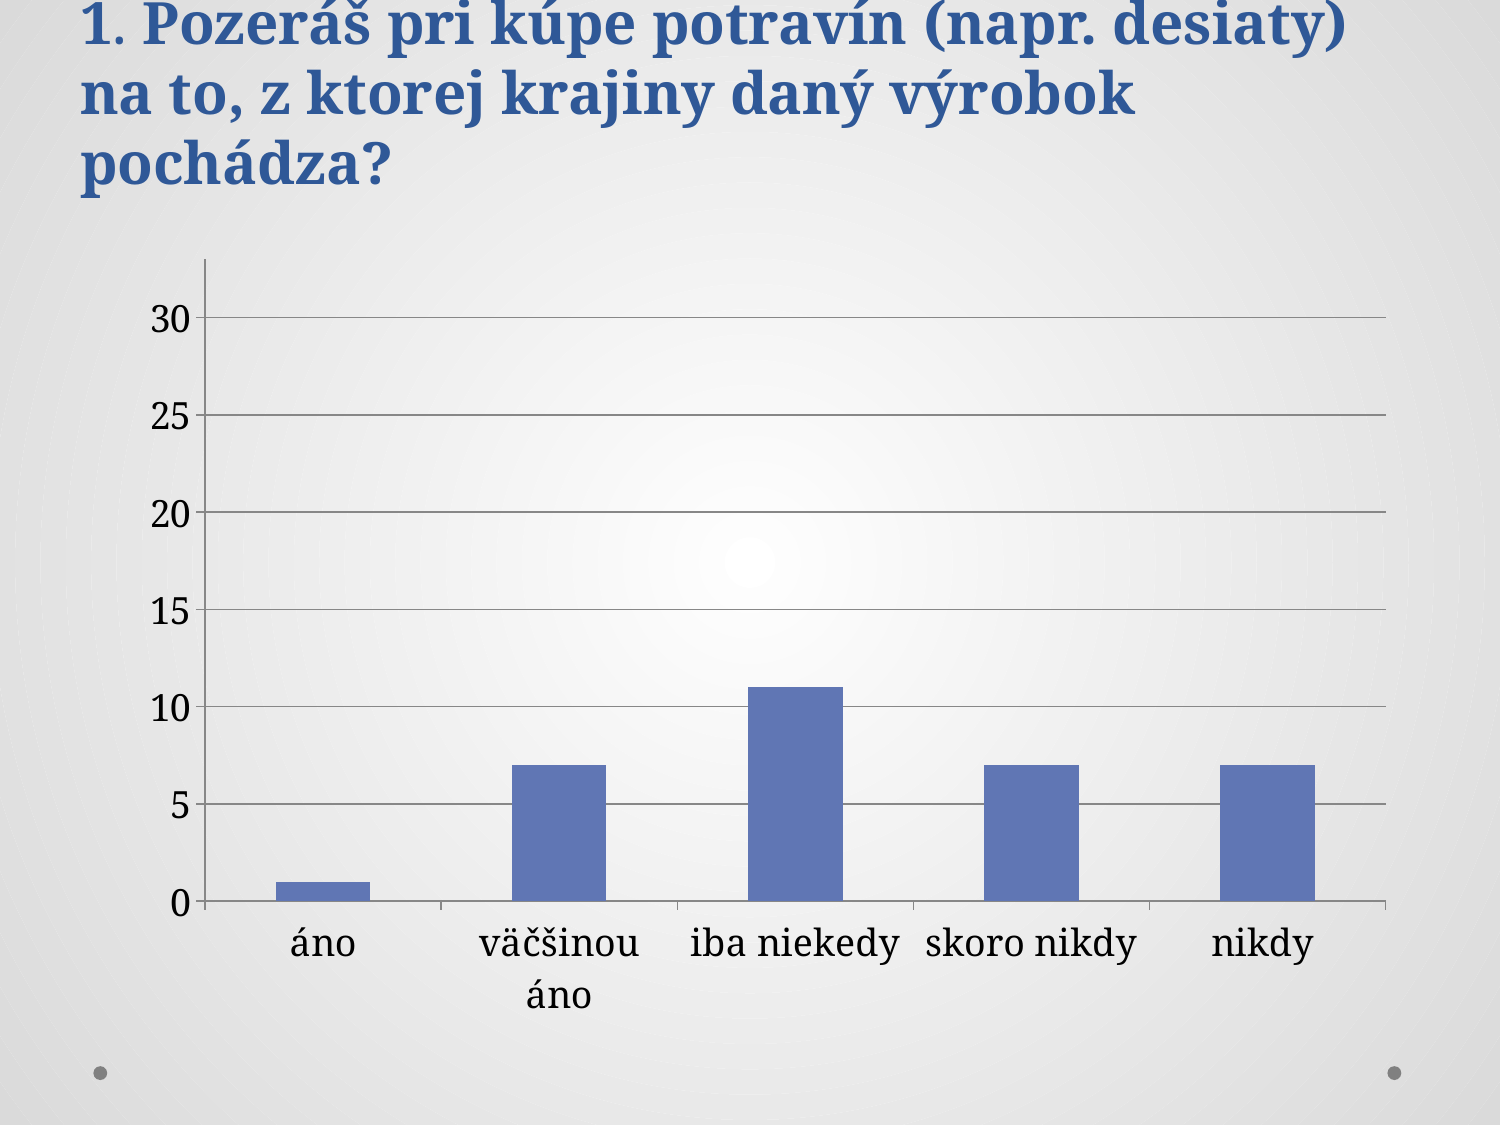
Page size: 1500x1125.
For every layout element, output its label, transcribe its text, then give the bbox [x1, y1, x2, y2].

title 1. Pozeráš pri kúpe potravín (napr. desiaty) na to, z ktorej krajiny daný výrobok pochádza? [64, 30, 1415, 204]
chart [123, 243, 1412, 1036]
